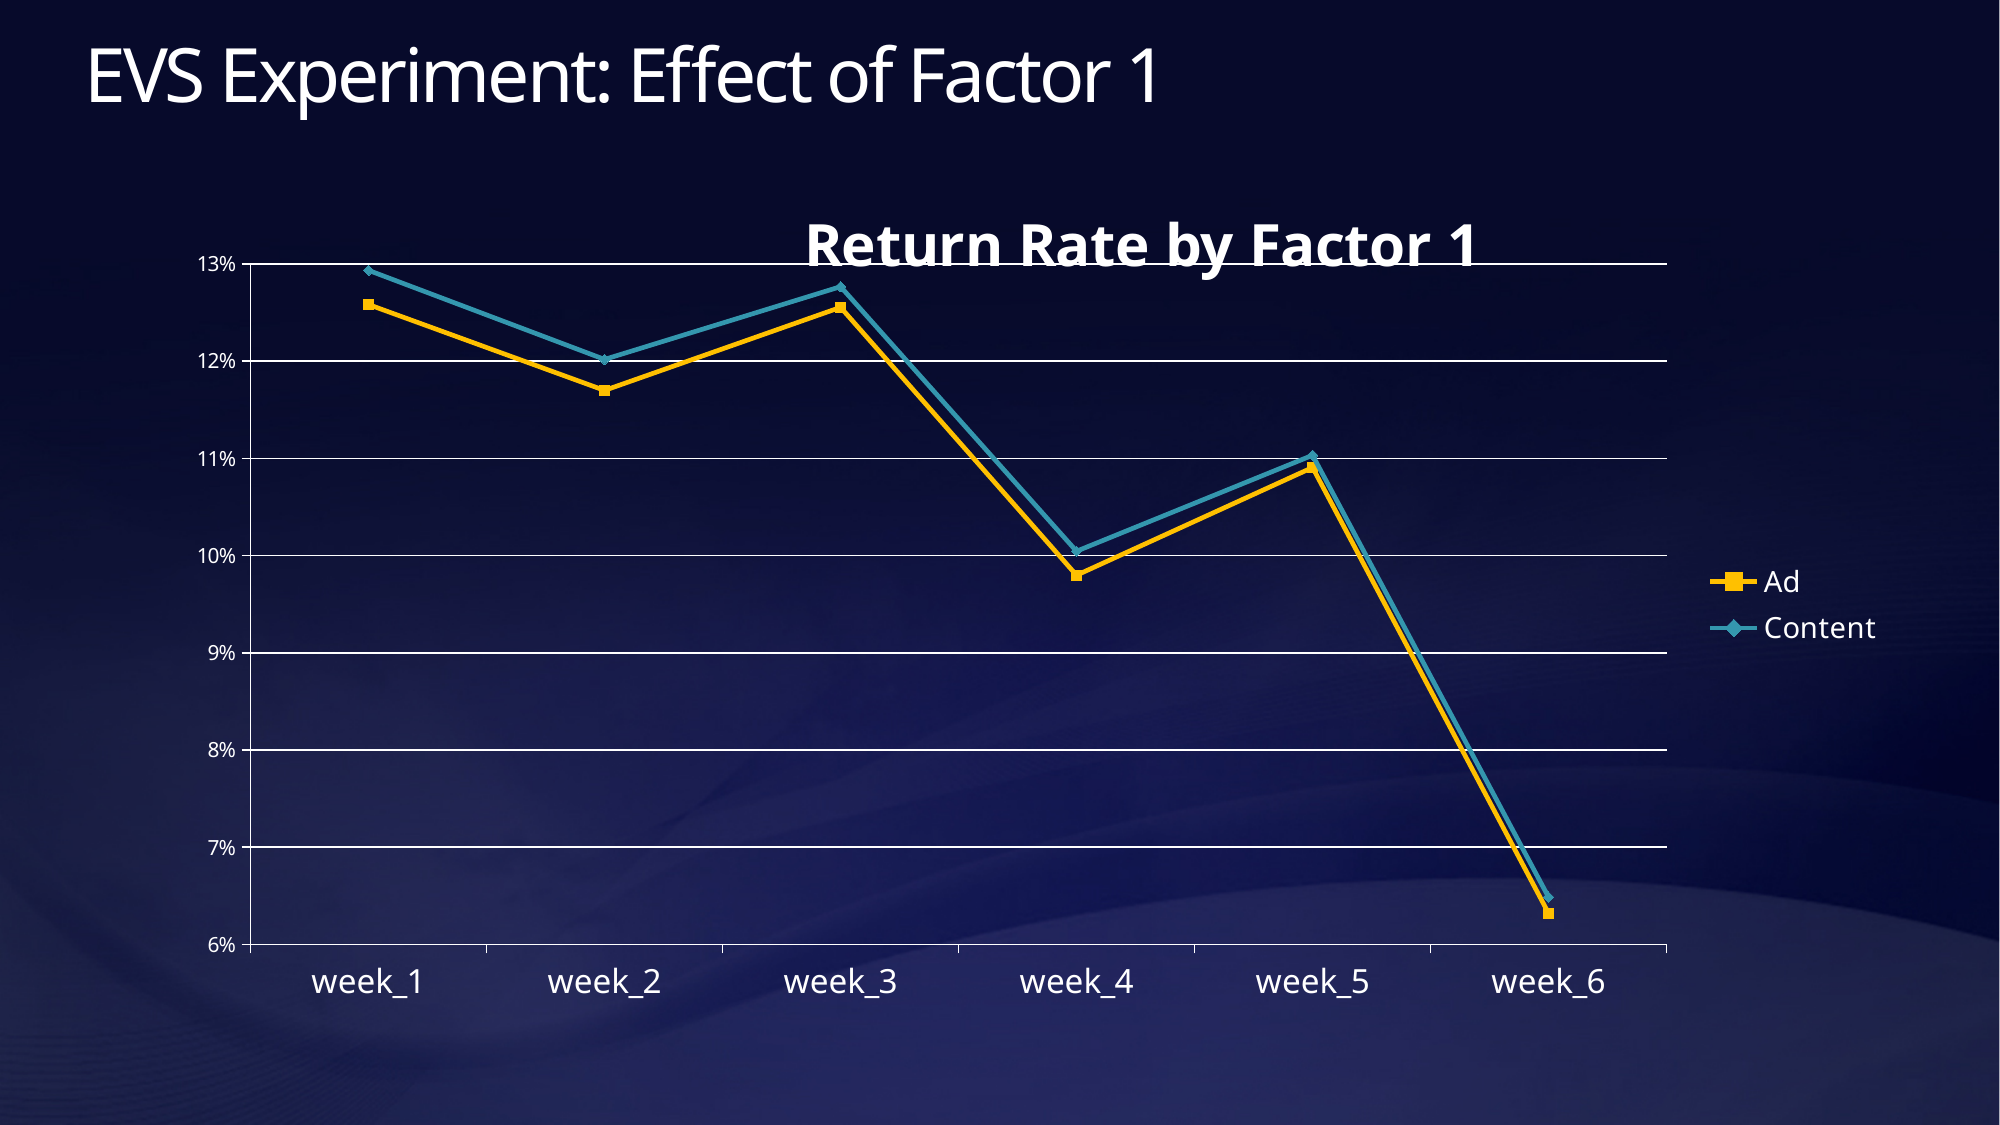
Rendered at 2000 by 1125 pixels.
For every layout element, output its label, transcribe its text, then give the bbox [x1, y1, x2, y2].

picture [0, 0, 2000, 1125]
chart [116, 170, 1899, 1040]
title EVS Experiment: Effect of Factor 1 [84, 37, 1917, 120]
